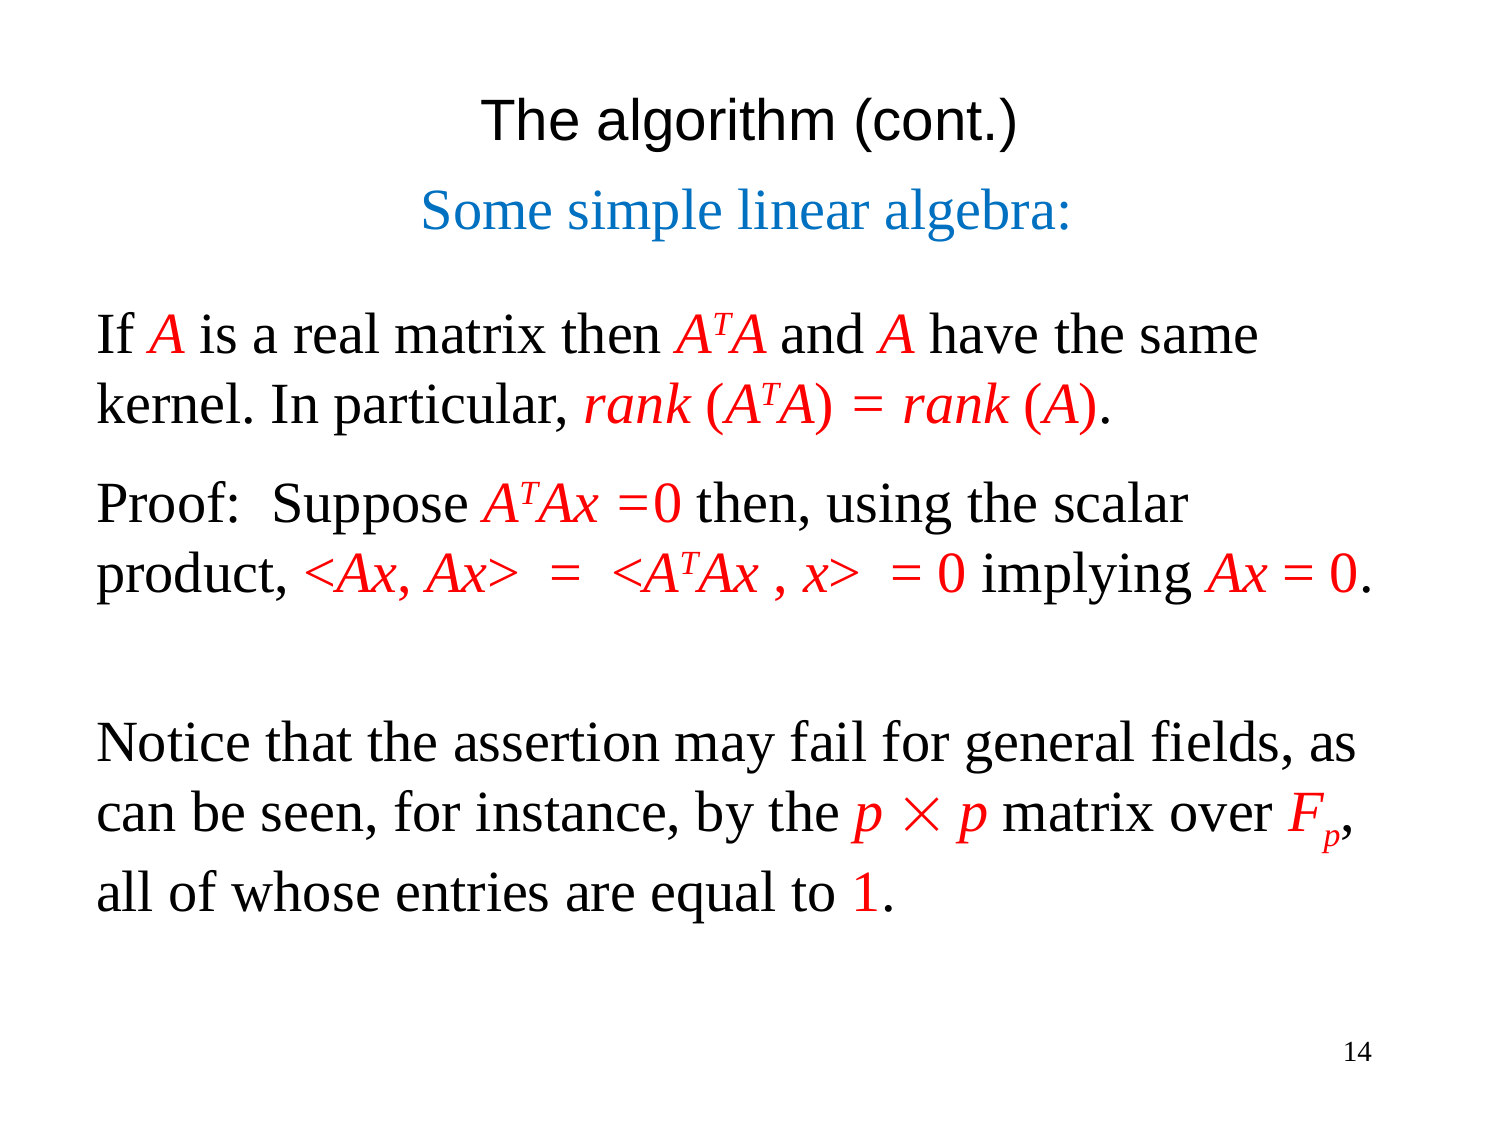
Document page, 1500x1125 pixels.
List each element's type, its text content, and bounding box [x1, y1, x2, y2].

text_box Some simple linear algebra: [112, 156, 1382, 257]
slide_number 14 [1074, 1024, 1388, 1101]
text_box The algorithm (cont.) [68, 75, 1432, 160]
text_box If A is a real matrix then ATA and A have the same kernel. In particular, rank (ATA) = rank (A). Proof: Suppose ATAx =0 then, using the scalar product, <Ax, Ax> = <ATAx , x> = 0 implying Ax = 0. Notice that the assertion may fail for general fields, as can be seen, for instance, by the p  p matrix over Fp, all of whose entries are equal to 1. [81, 287, 1394, 931]
